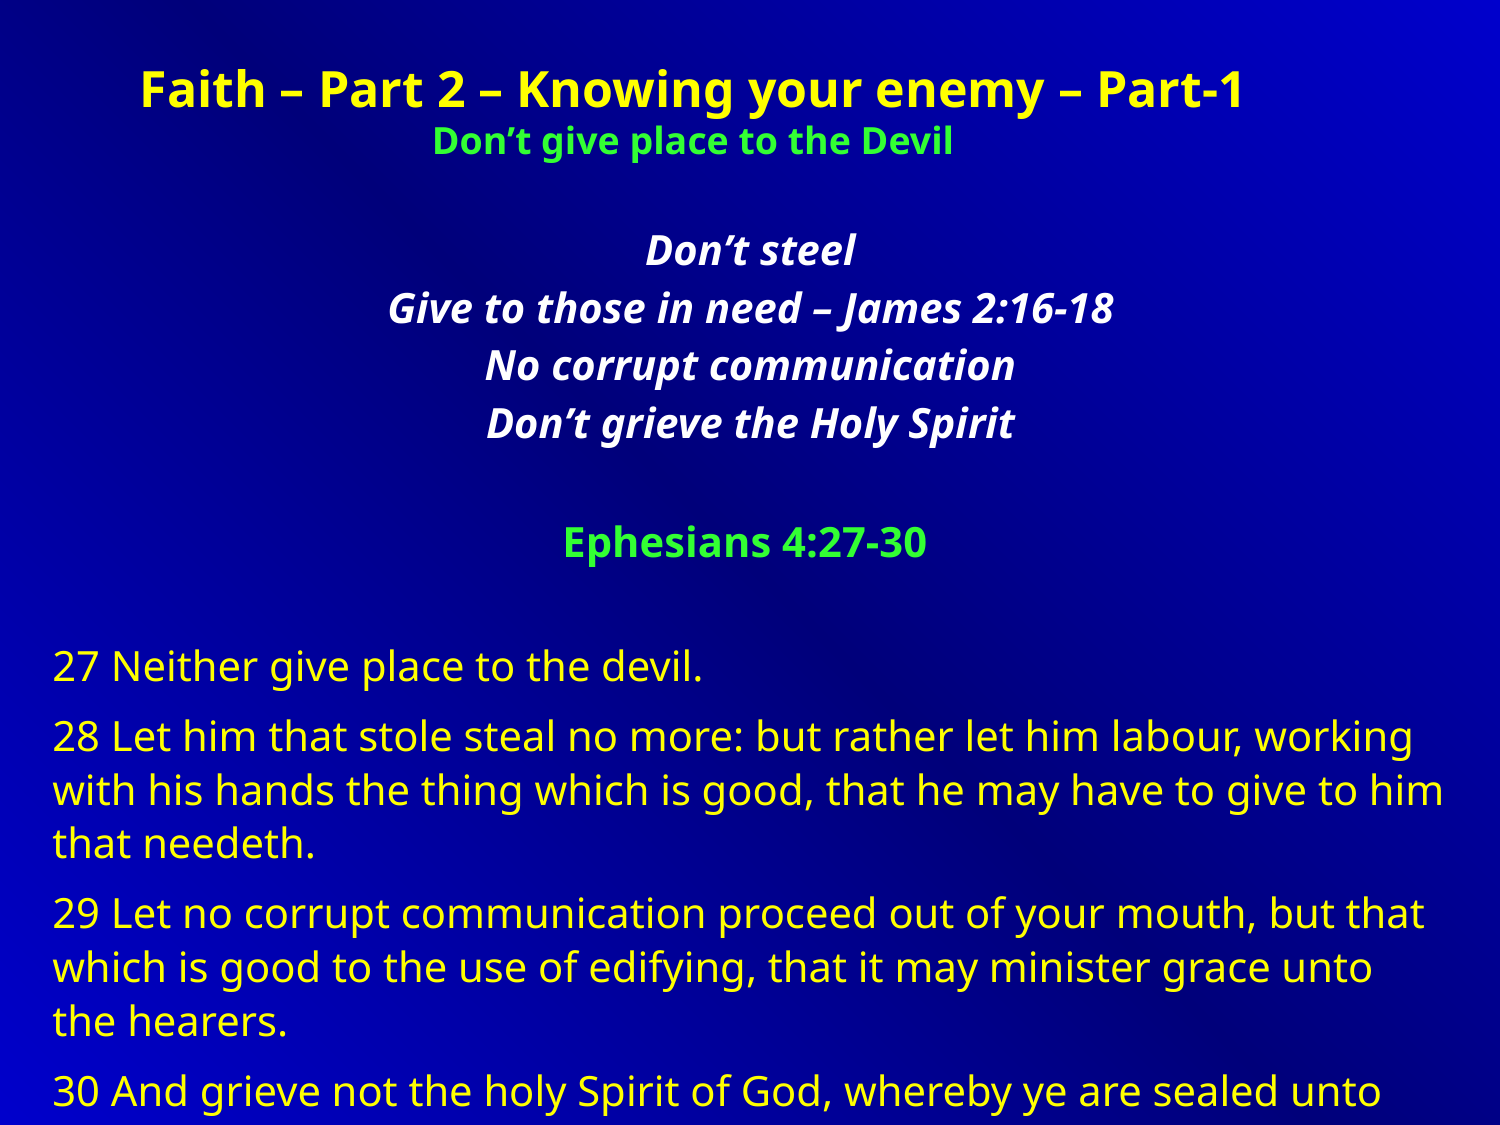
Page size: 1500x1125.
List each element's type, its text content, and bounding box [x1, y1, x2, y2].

text_box Faith – Part 2 – Knowing your enemy – Part-1 Don’t give place to the Devil [24, 49, 1363, 170]
text_box Don’t steel Give to those in need – James 2:16-18 No corrupt communication Don’t grieve the Holy Spirit Ephesians 4:27-30 27 Neither give place to the devil. 28 Let him that stole steal no more: but rather let him labour, working with his hands the thing which is good, that he may have to give to him that needeth. 29 Let no corrupt communication proceed out of your mouth, but that which is good to the use of edifying, that it may minister grace unto the hearers. 30 And grieve not the holy Spirit of God, whereby ye are sealed unto the day of redemption. [37, 212, 1464, 1125]
